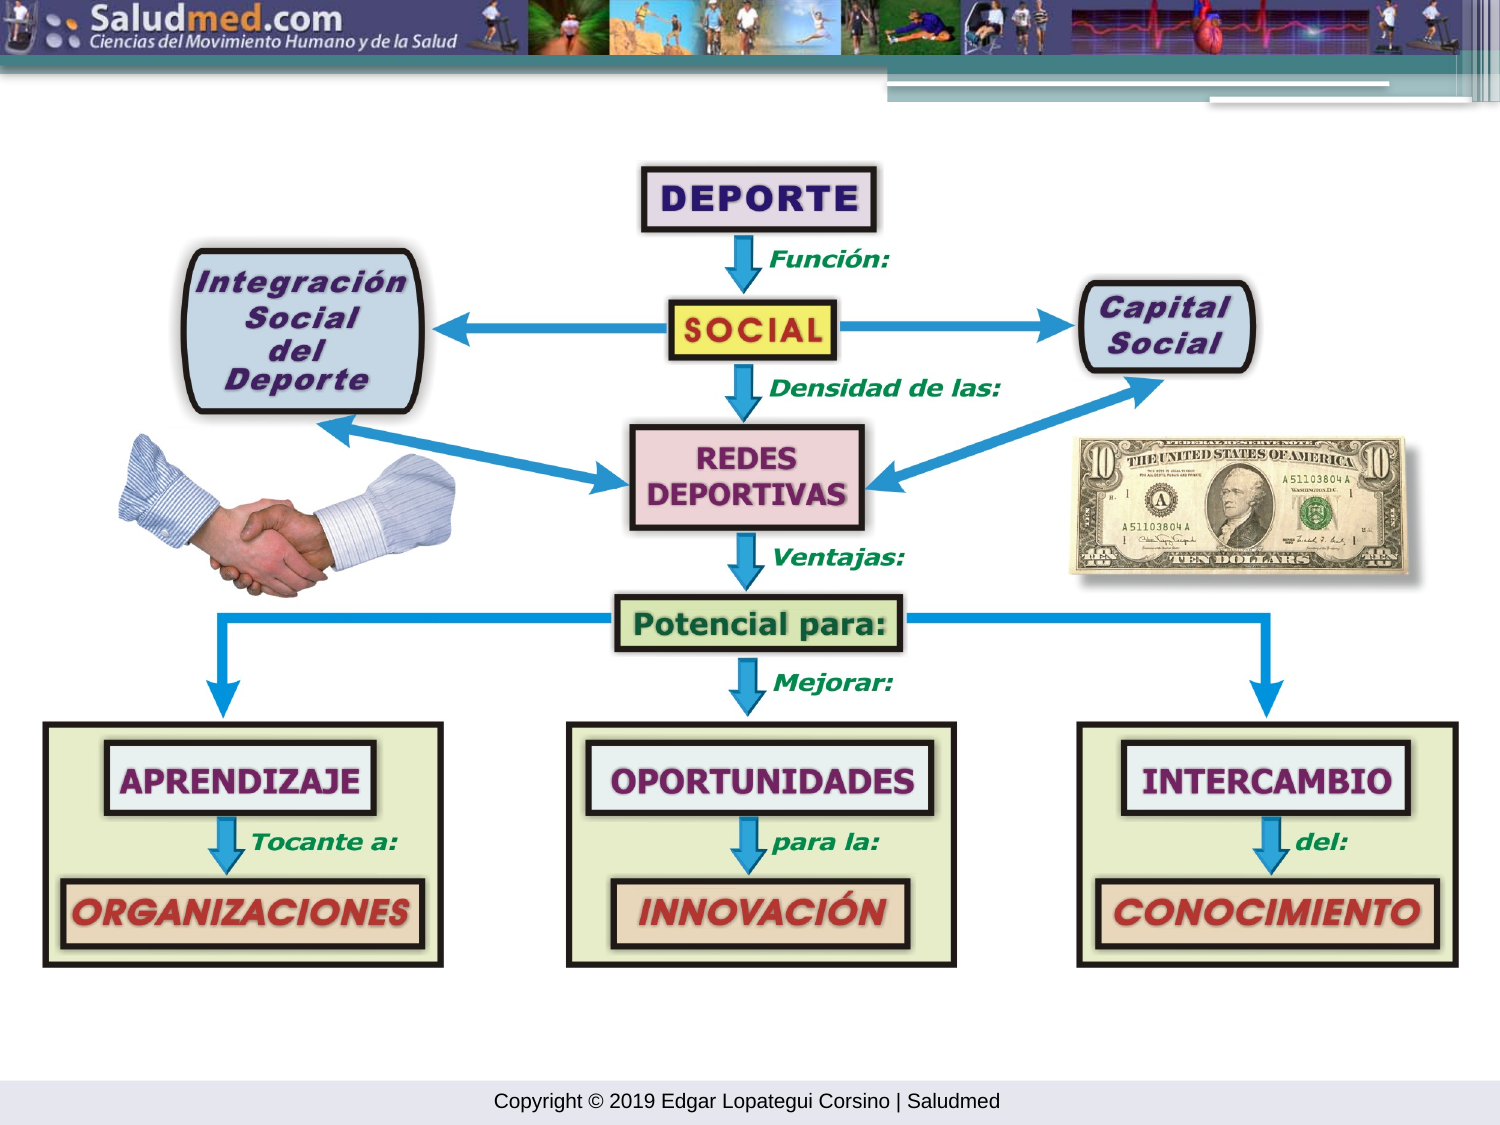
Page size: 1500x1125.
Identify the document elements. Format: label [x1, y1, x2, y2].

picture [42, 160, 1459, 968]
picture [0, 0, 1460, 55]
